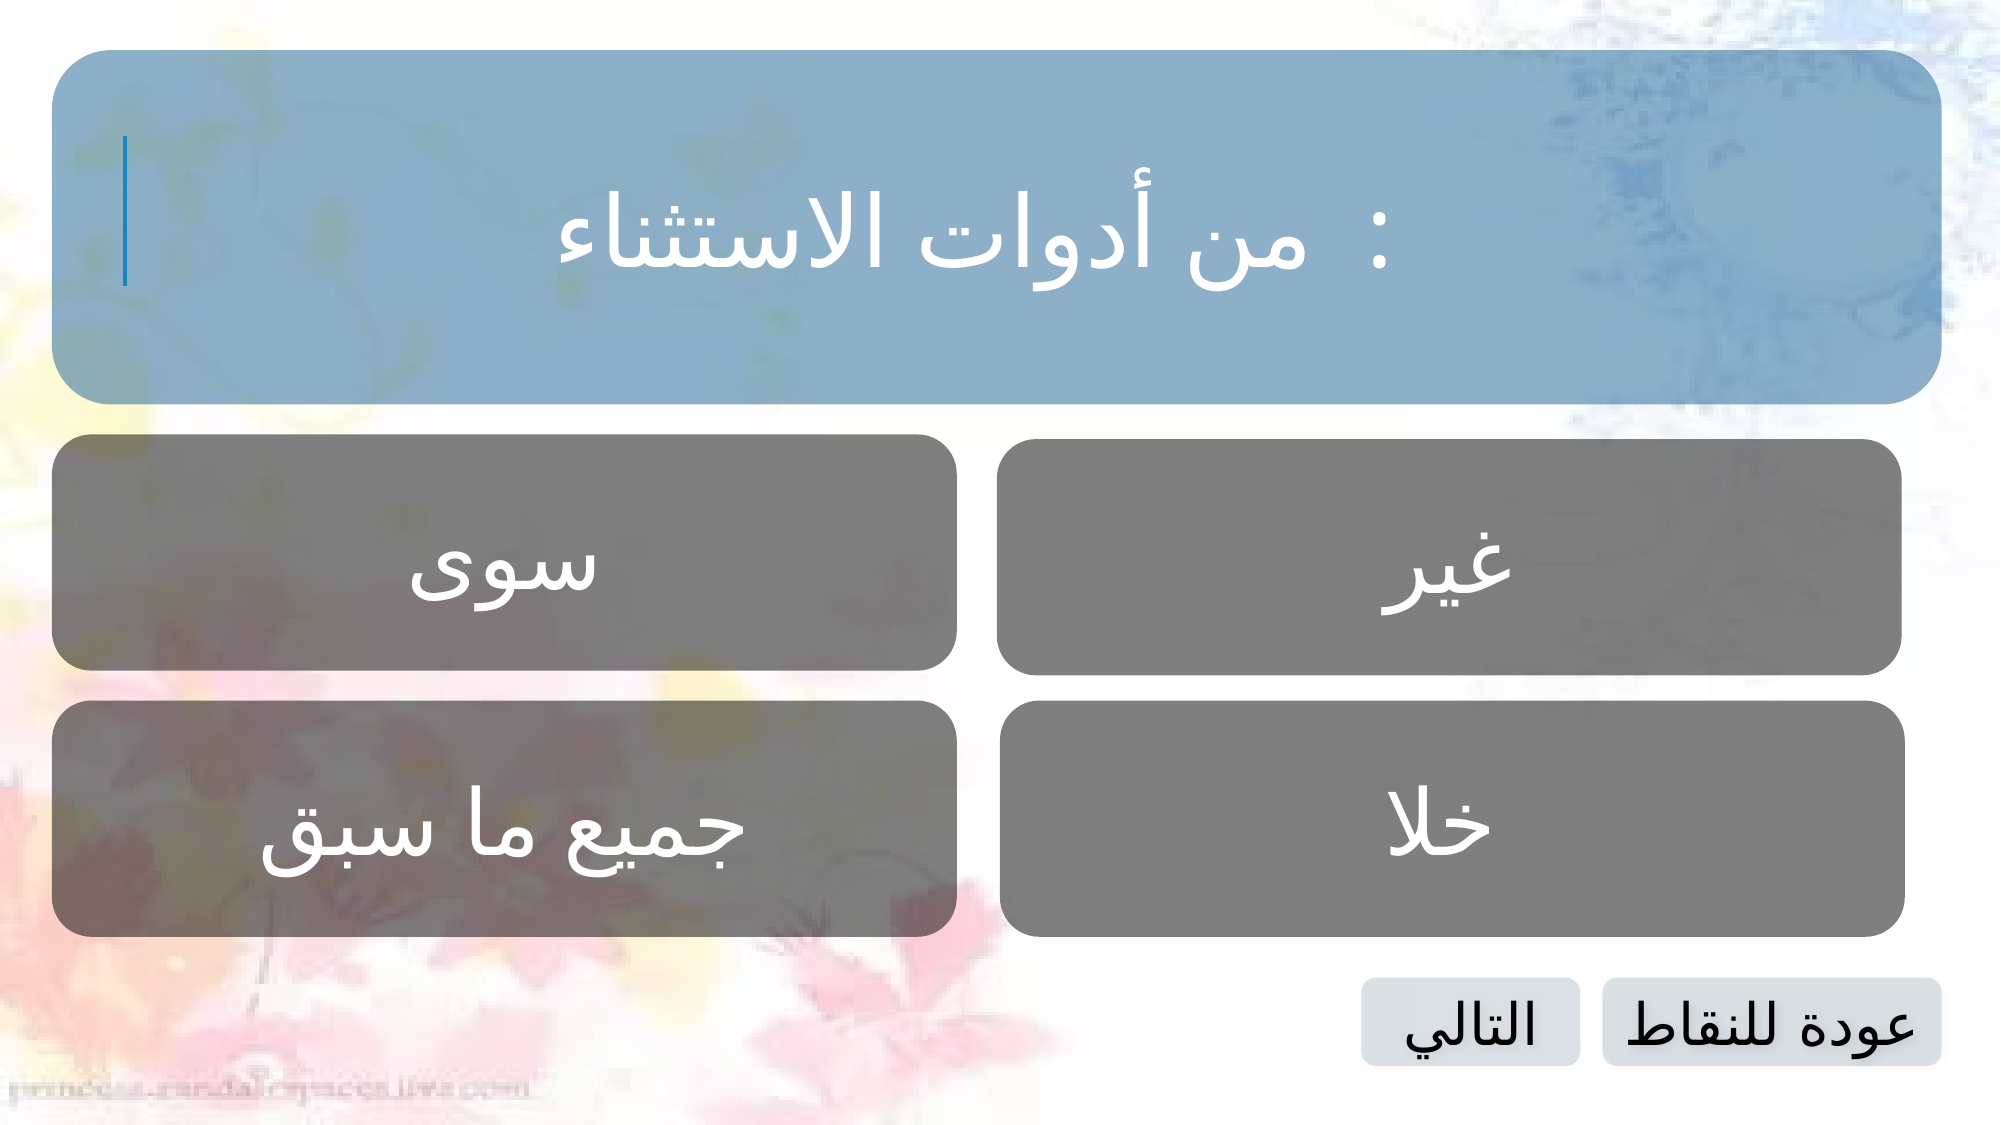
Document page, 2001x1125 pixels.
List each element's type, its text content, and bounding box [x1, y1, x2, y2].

text_box خلا [998, 699, 1907, 939]
text_box جميع ما سبق [50, 699, 959, 939]
text_box سوى [50, 433, 959, 672]
text_box من أدوات الاستثناء : [50, 48, 1943, 406]
picture [0, 0, 2001, 1125]
text_box التالي [1360, 976, 1582, 1068]
text_box عودة للنقاط [1601, 976, 1943, 1068]
text_box غير [995, 437, 1903, 677]
